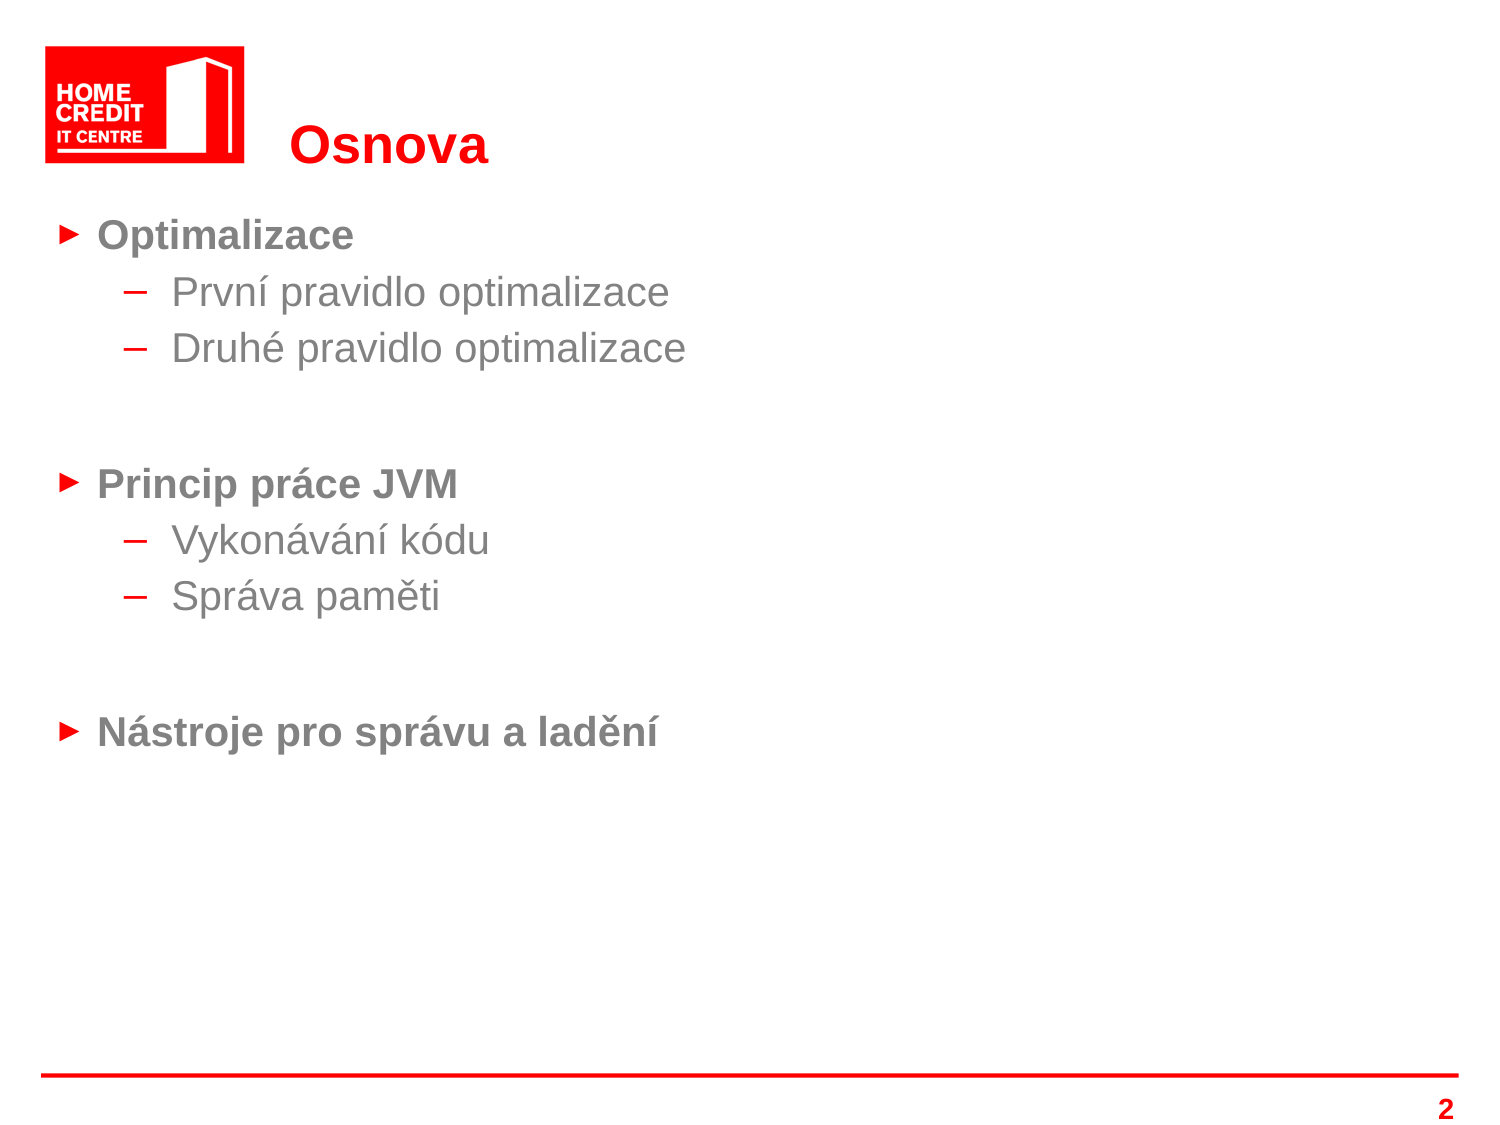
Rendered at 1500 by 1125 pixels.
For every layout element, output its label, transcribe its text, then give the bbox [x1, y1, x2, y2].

title Osnova [288, 24, 1454, 175]
list Optimalizace První pravidlo optimalizace Druhé pravidlo optimalizace Princip práce JVM Vykonávání kódu Správa paměti Nástroje pro správu a ladění [52, 207, 1454, 1059]
picture [41, 42, 247, 166]
slide_number 2 [1104, 1081, 1455, 1125]
